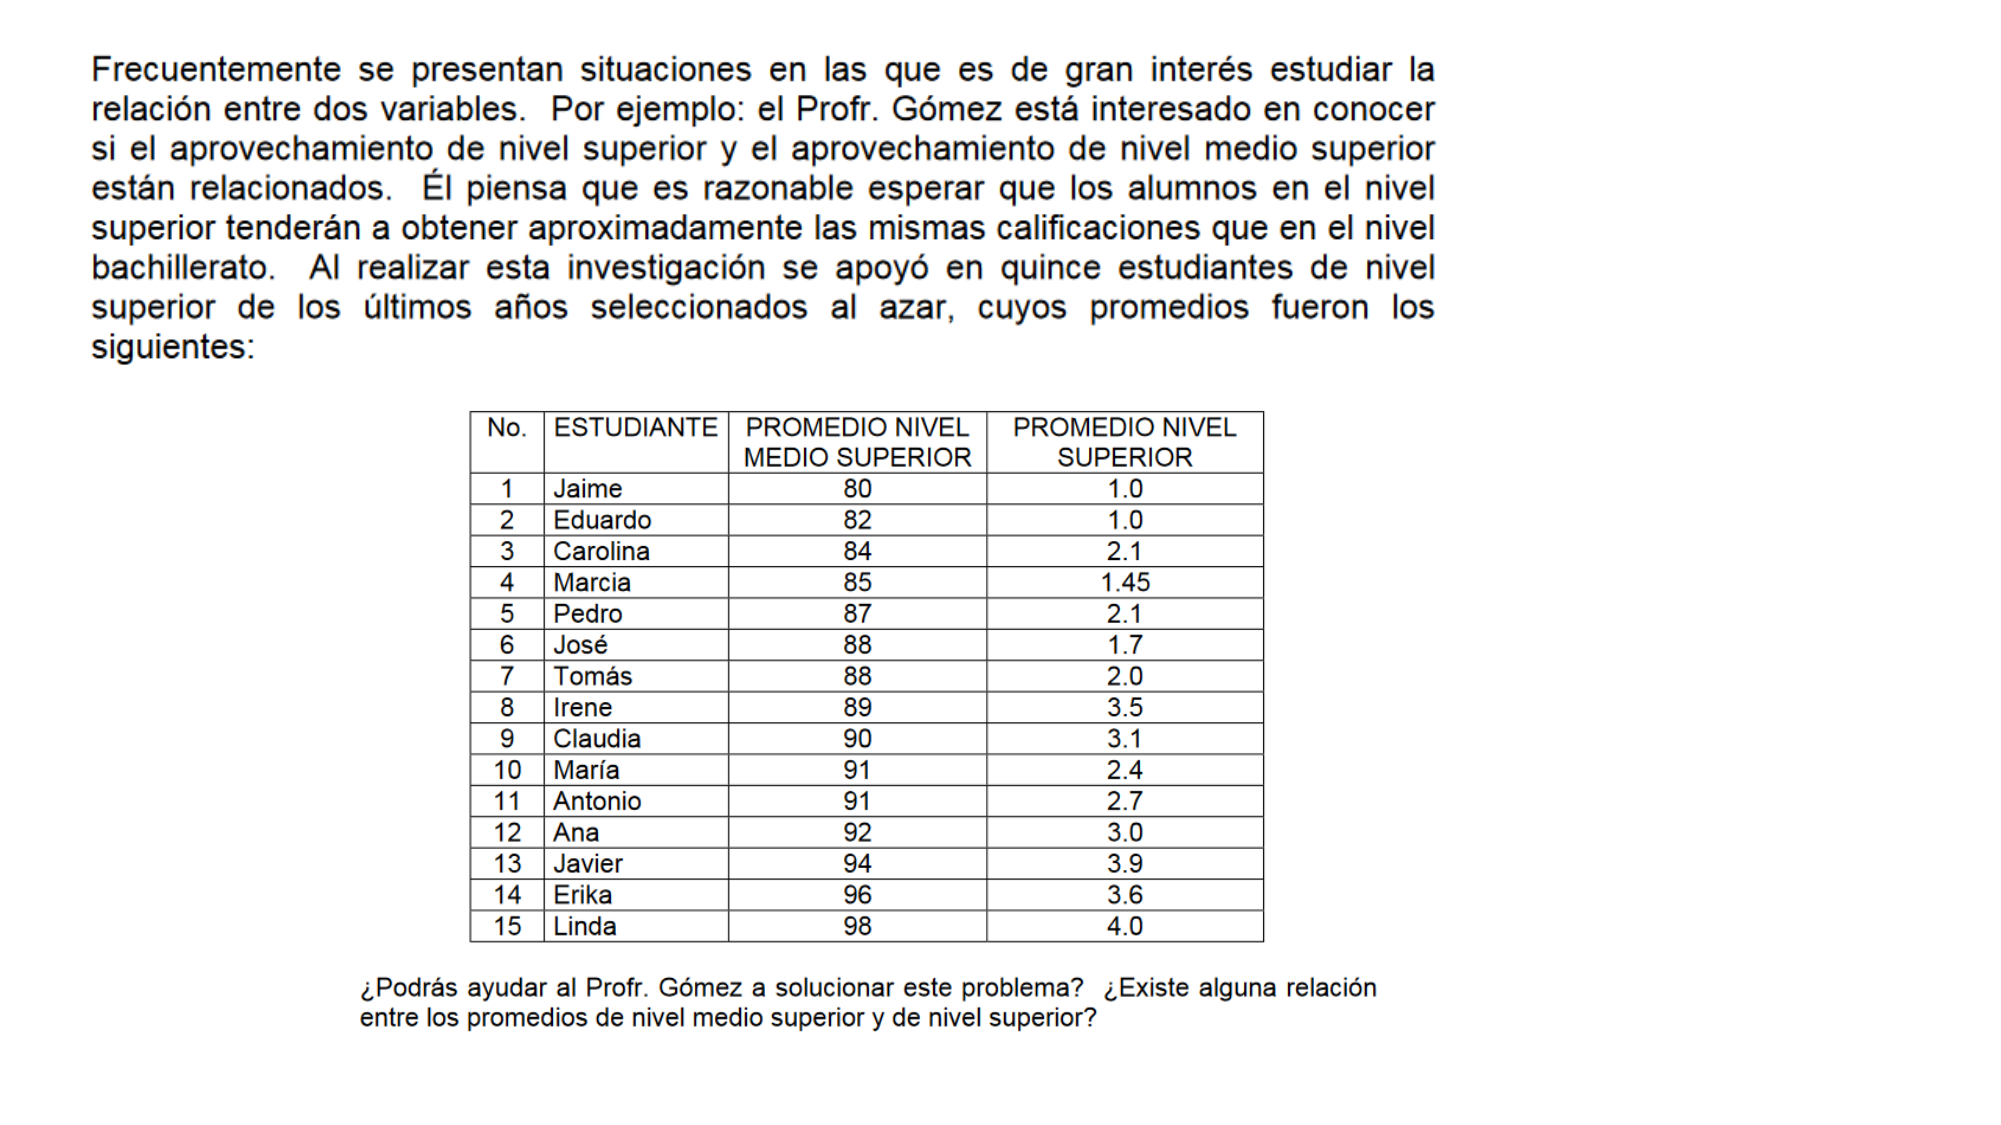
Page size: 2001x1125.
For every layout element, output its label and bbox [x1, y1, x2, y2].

picture [72, 36, 1452, 379]
picture [339, 404, 1398, 1036]
